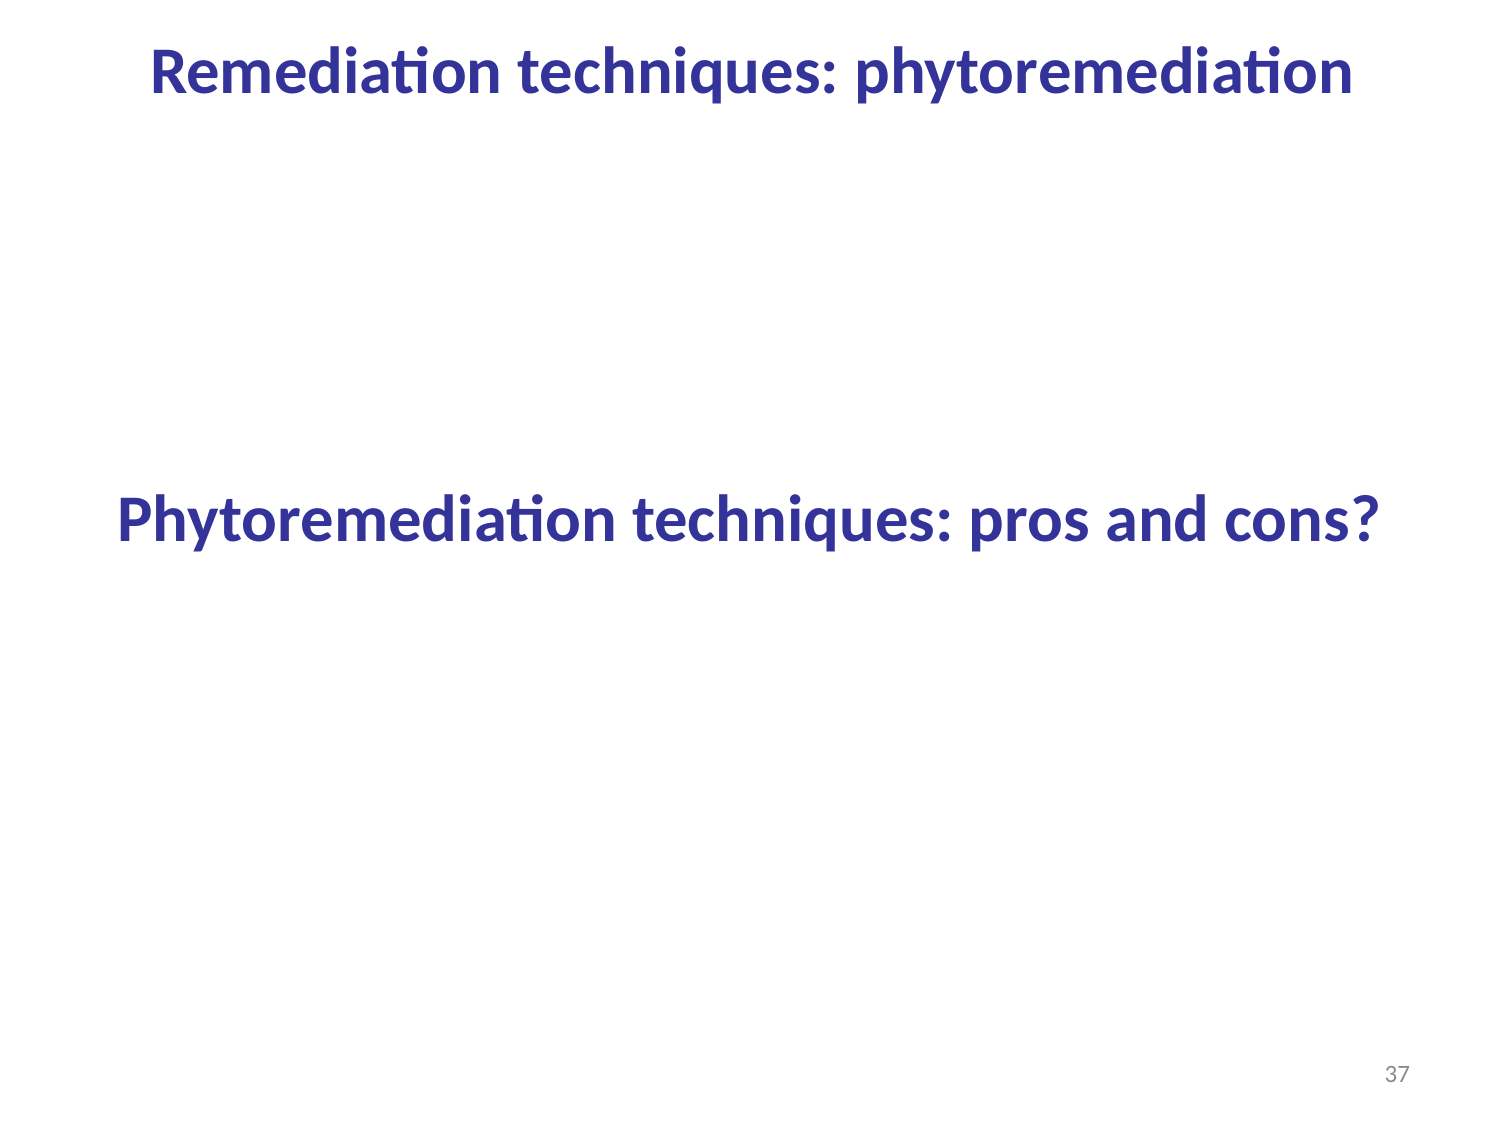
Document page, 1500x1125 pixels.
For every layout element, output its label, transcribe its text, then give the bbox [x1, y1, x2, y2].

text_box Remediation techniques: phytoremediation [2, 19, 1500, 114]
slide_number 37 [1074, 1042, 1425, 1103]
text_box Phytoremediation techniques: pros and cons? [0, 467, 1500, 563]
